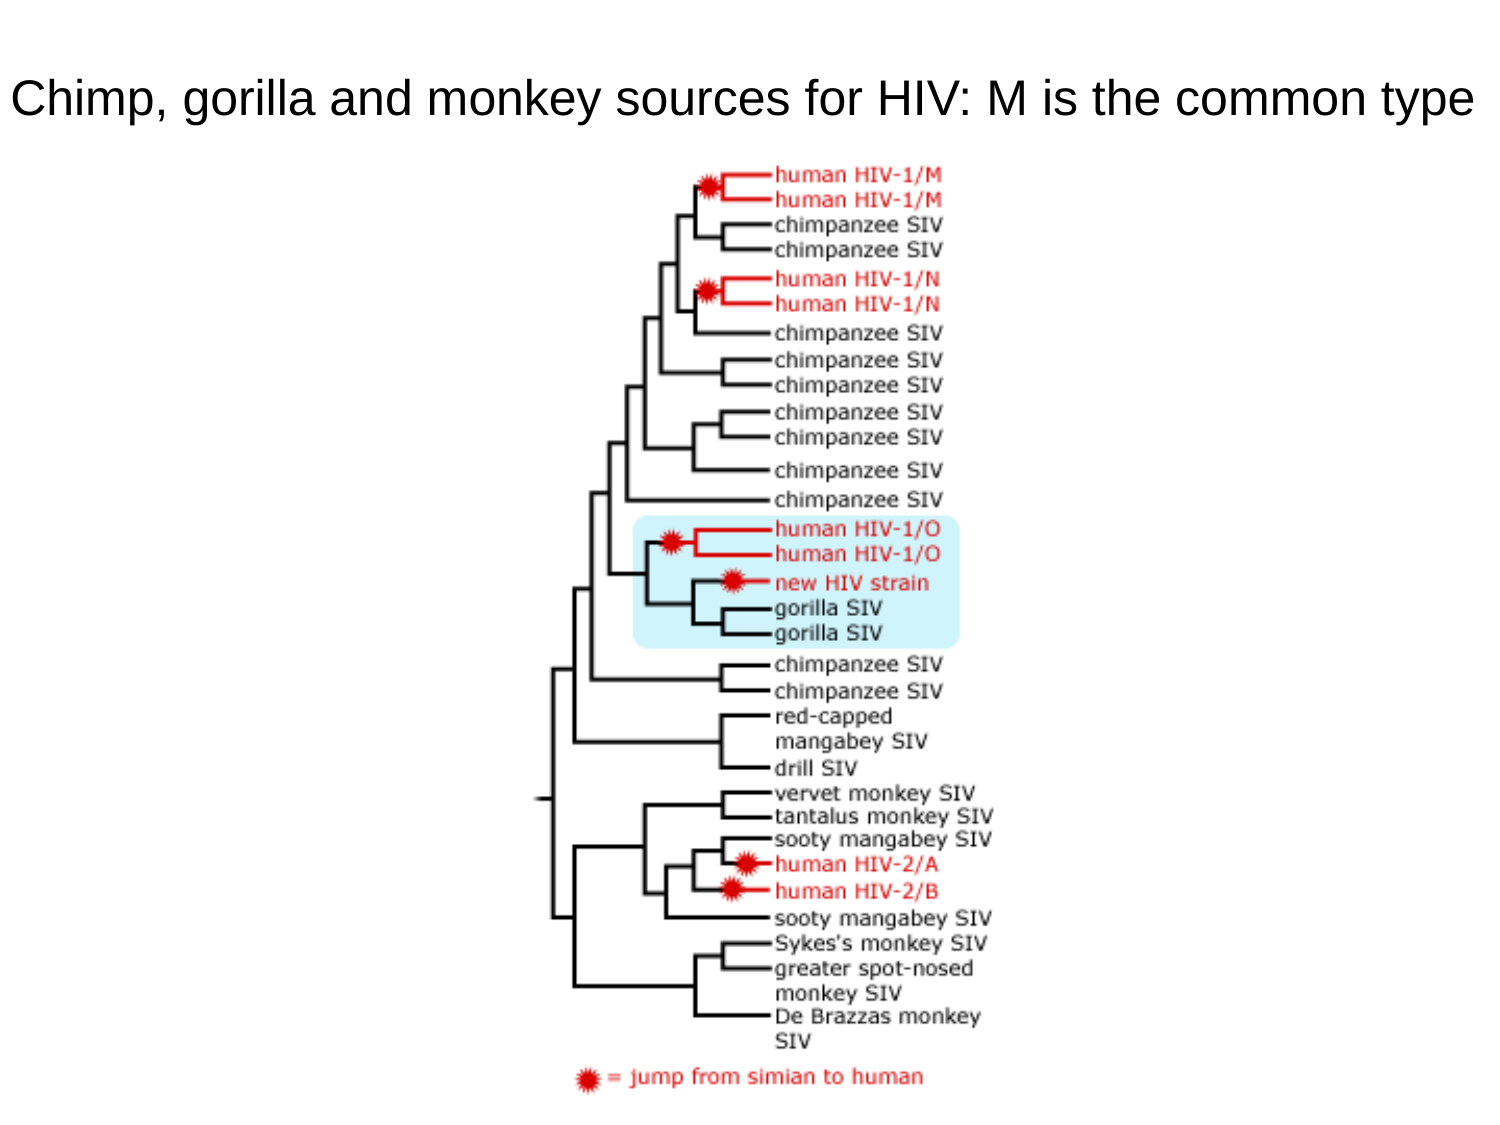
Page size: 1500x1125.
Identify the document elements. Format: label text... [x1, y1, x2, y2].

picture [525, 164, 996, 1095]
title Chimp, gorilla and monkey sources for HIV: M is the common type [0, 42, 1500, 149]
